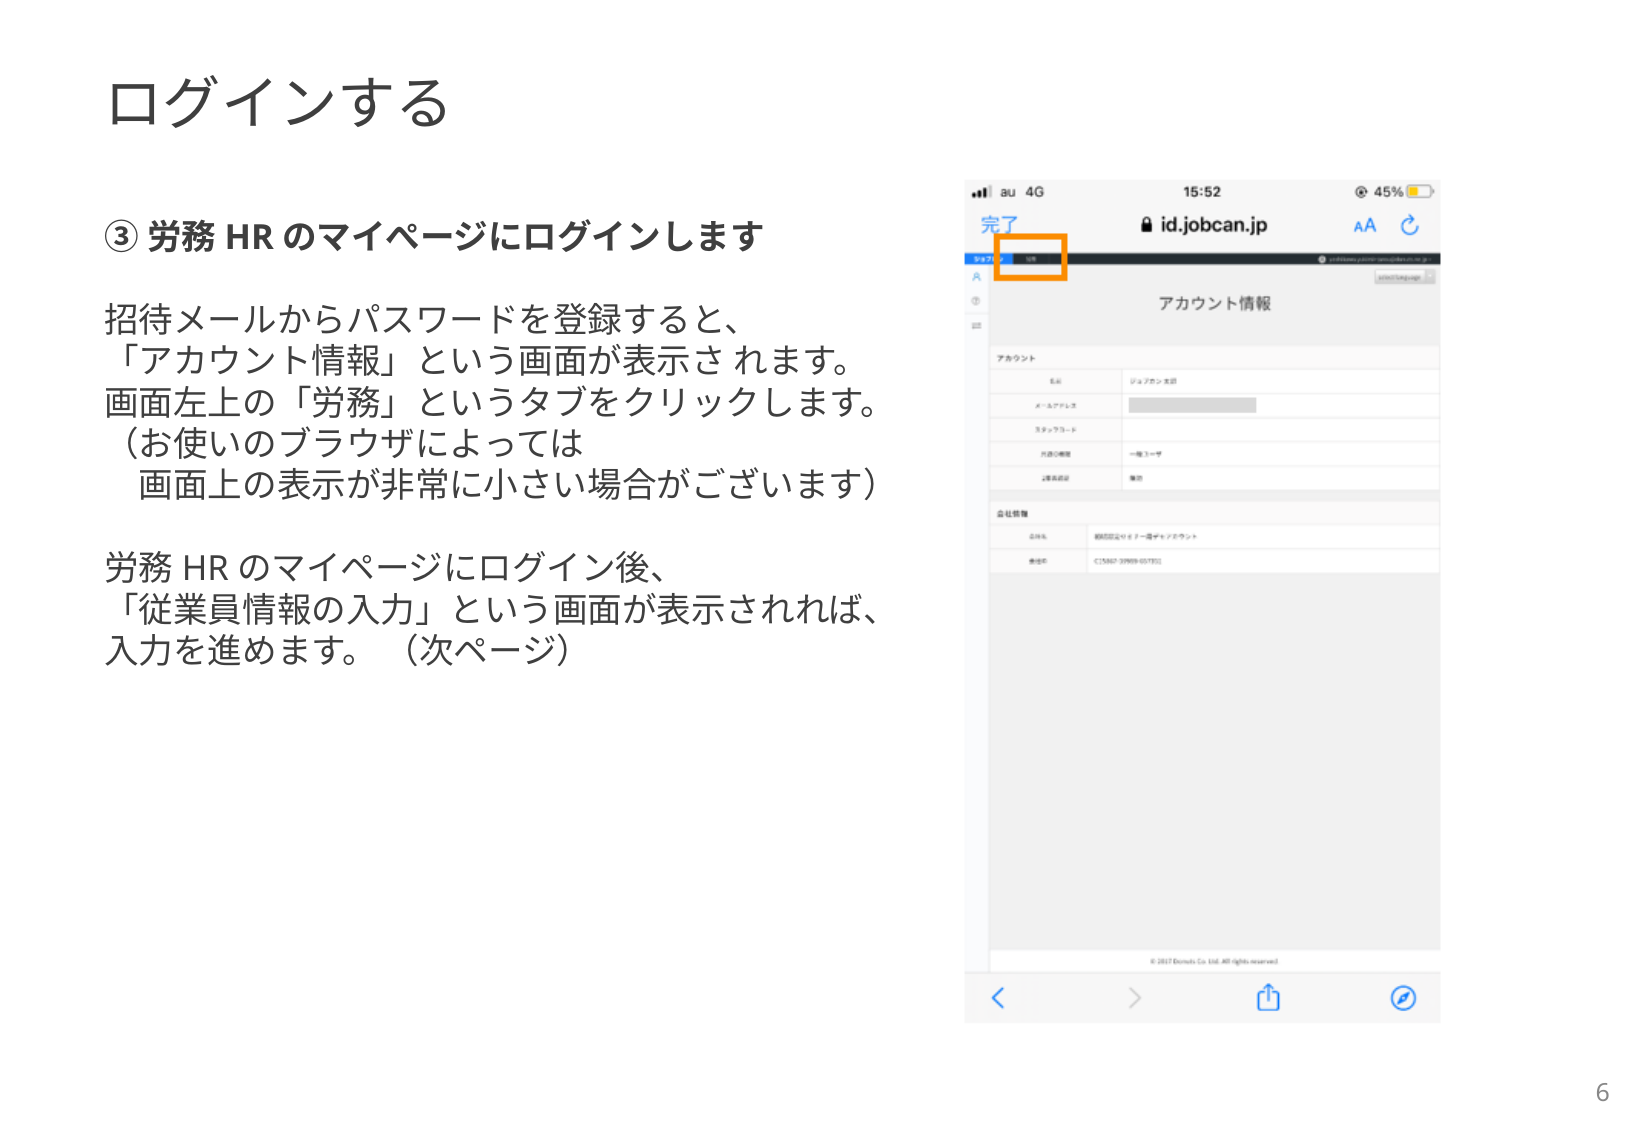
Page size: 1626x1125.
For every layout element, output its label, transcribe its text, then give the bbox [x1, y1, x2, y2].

text_box ③労務HRのマイぺージにログインします 招待メールからパスワードを登録すると、 「アカウント情報」という画面が表示さ れます。 画面左上の「労務」というタブをクリックします。 （お使いのブラウザによっては 画面上の表示が非常に小さい場合がございます） 労務HRのマイページにログイン後、 「従業員情報の入力」という画面が表示されれば、 入力を進めます。 （次ページ） [89, 207, 943, 719]
slide_number 6 [1259, 1063, 1625, 1124]
picture [948, 176, 1453, 1032]
text_box ログインする [89, 58, 690, 144]
